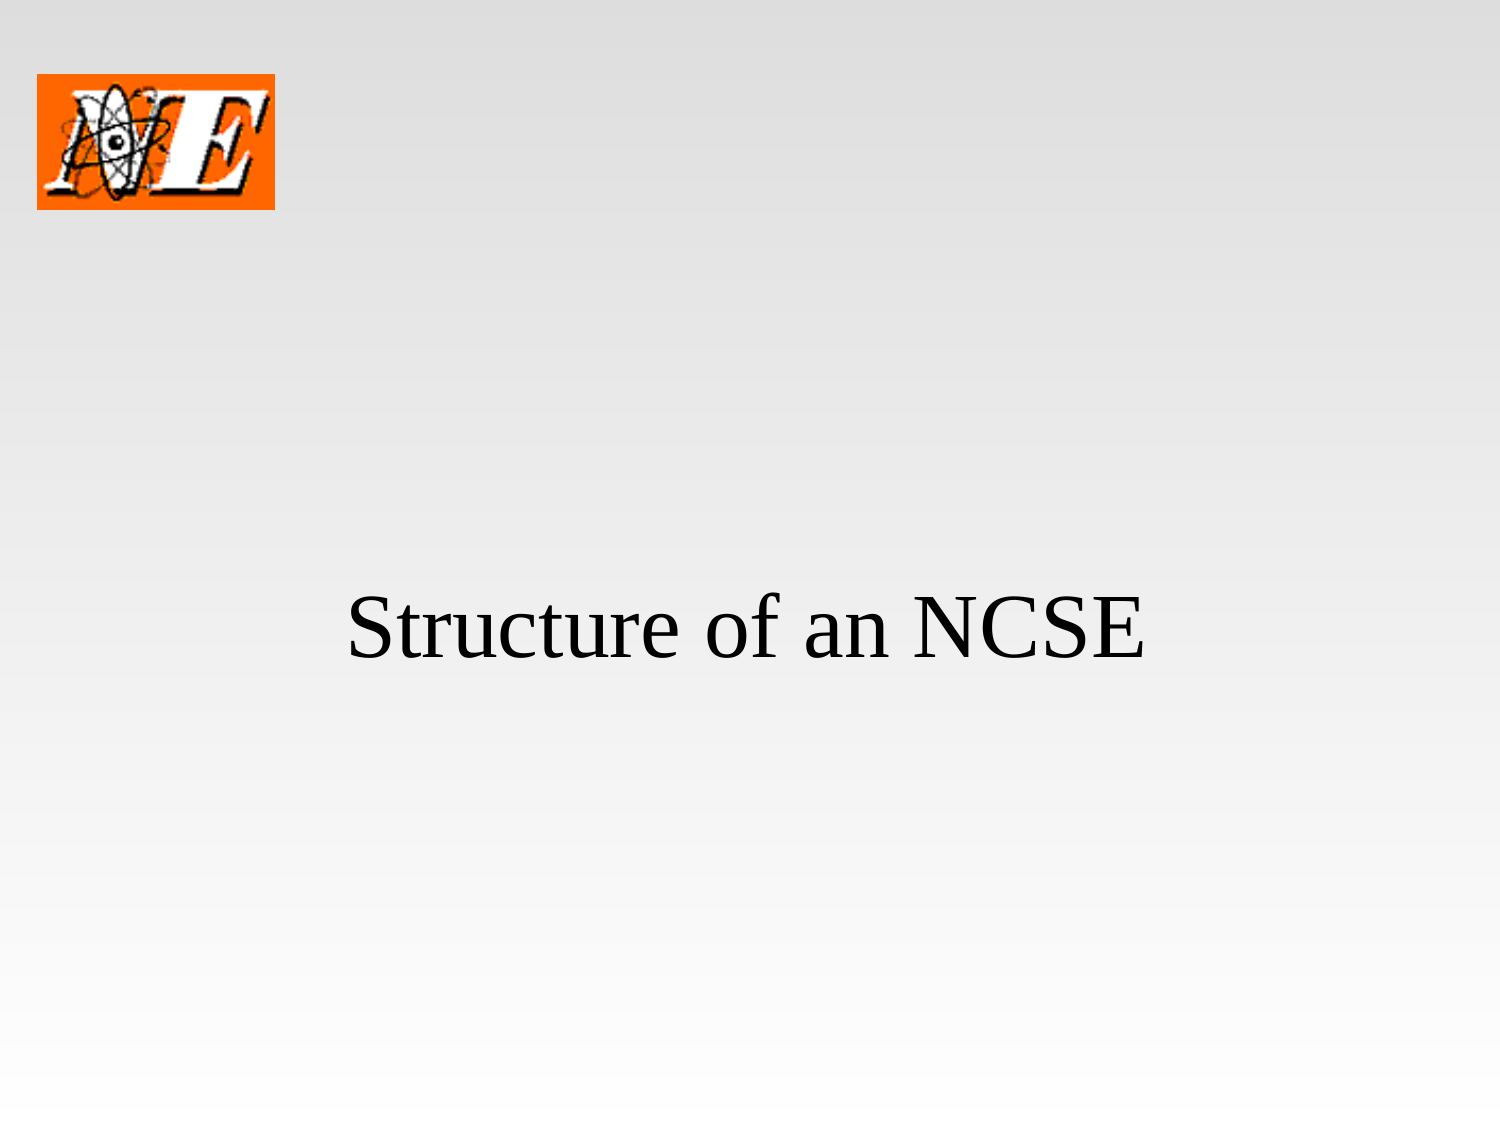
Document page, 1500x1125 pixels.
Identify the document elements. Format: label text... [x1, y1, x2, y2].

list Structure of an NCSE [109, 252, 1385, 990]
picture [37, 74, 275, 210]
